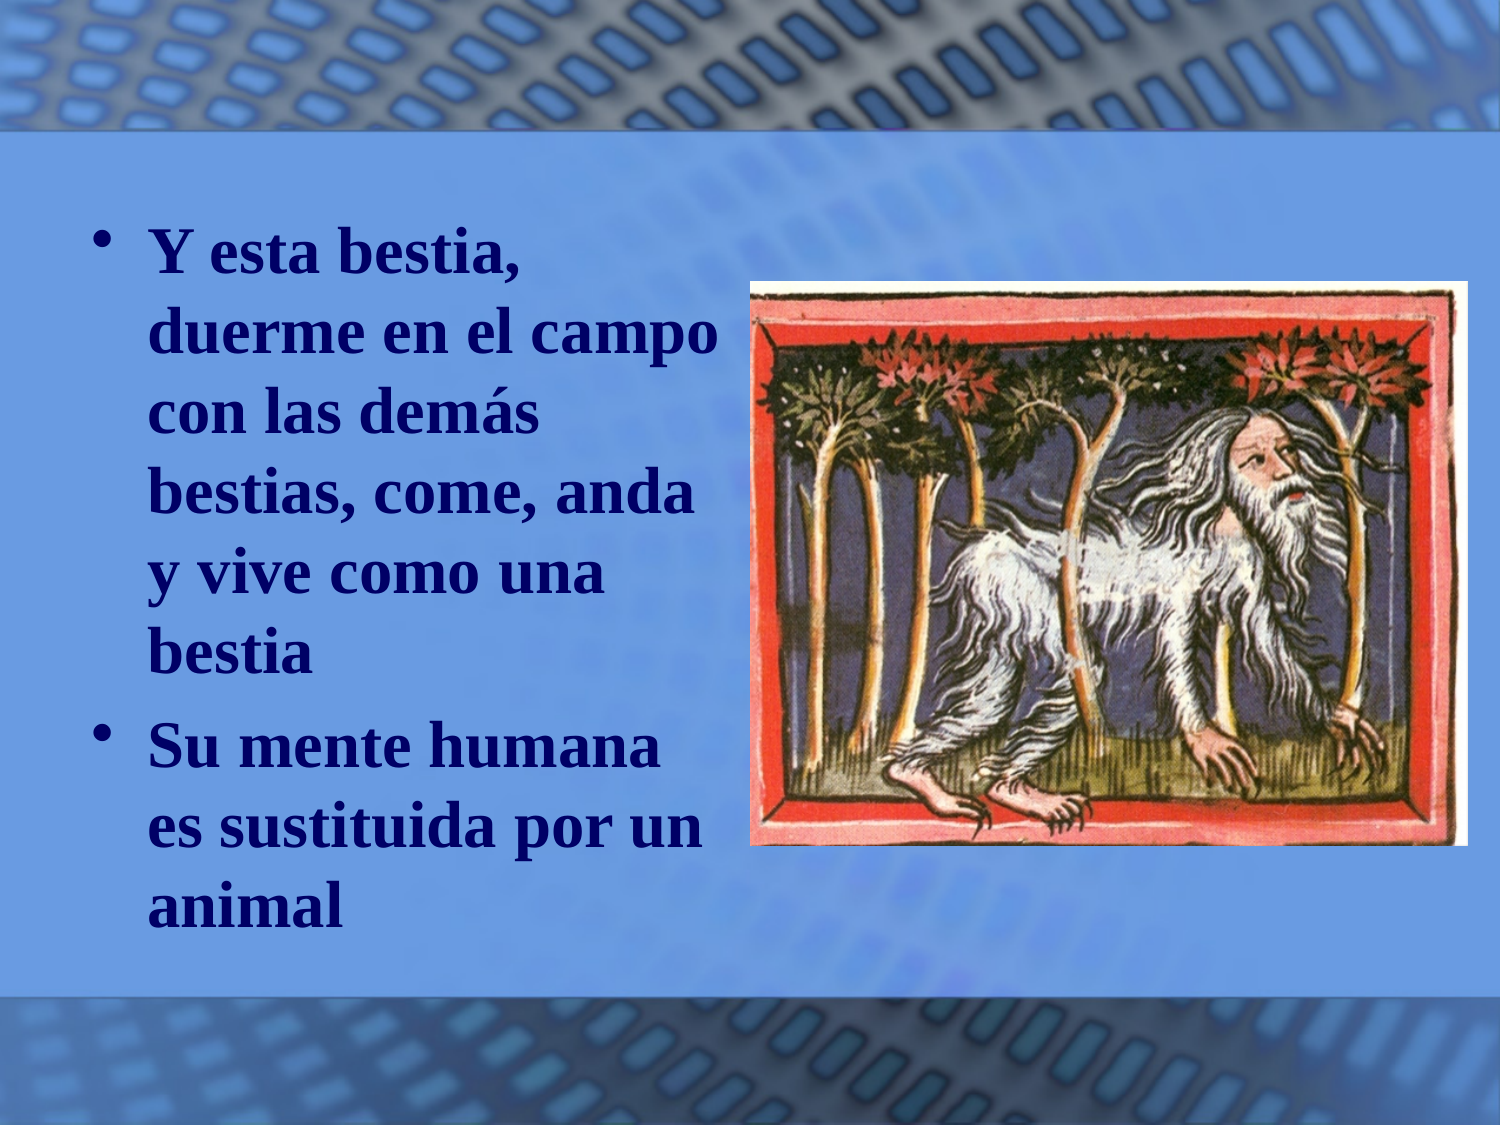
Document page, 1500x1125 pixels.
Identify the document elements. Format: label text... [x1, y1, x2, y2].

list Y esta bestia, duerme en el campo con las demás bestias, come, anda y vive como una bestia Su mente humana es sustituida por un animal [75, 198, 739, 1034]
picture [0, 0, 1500, 1125]
